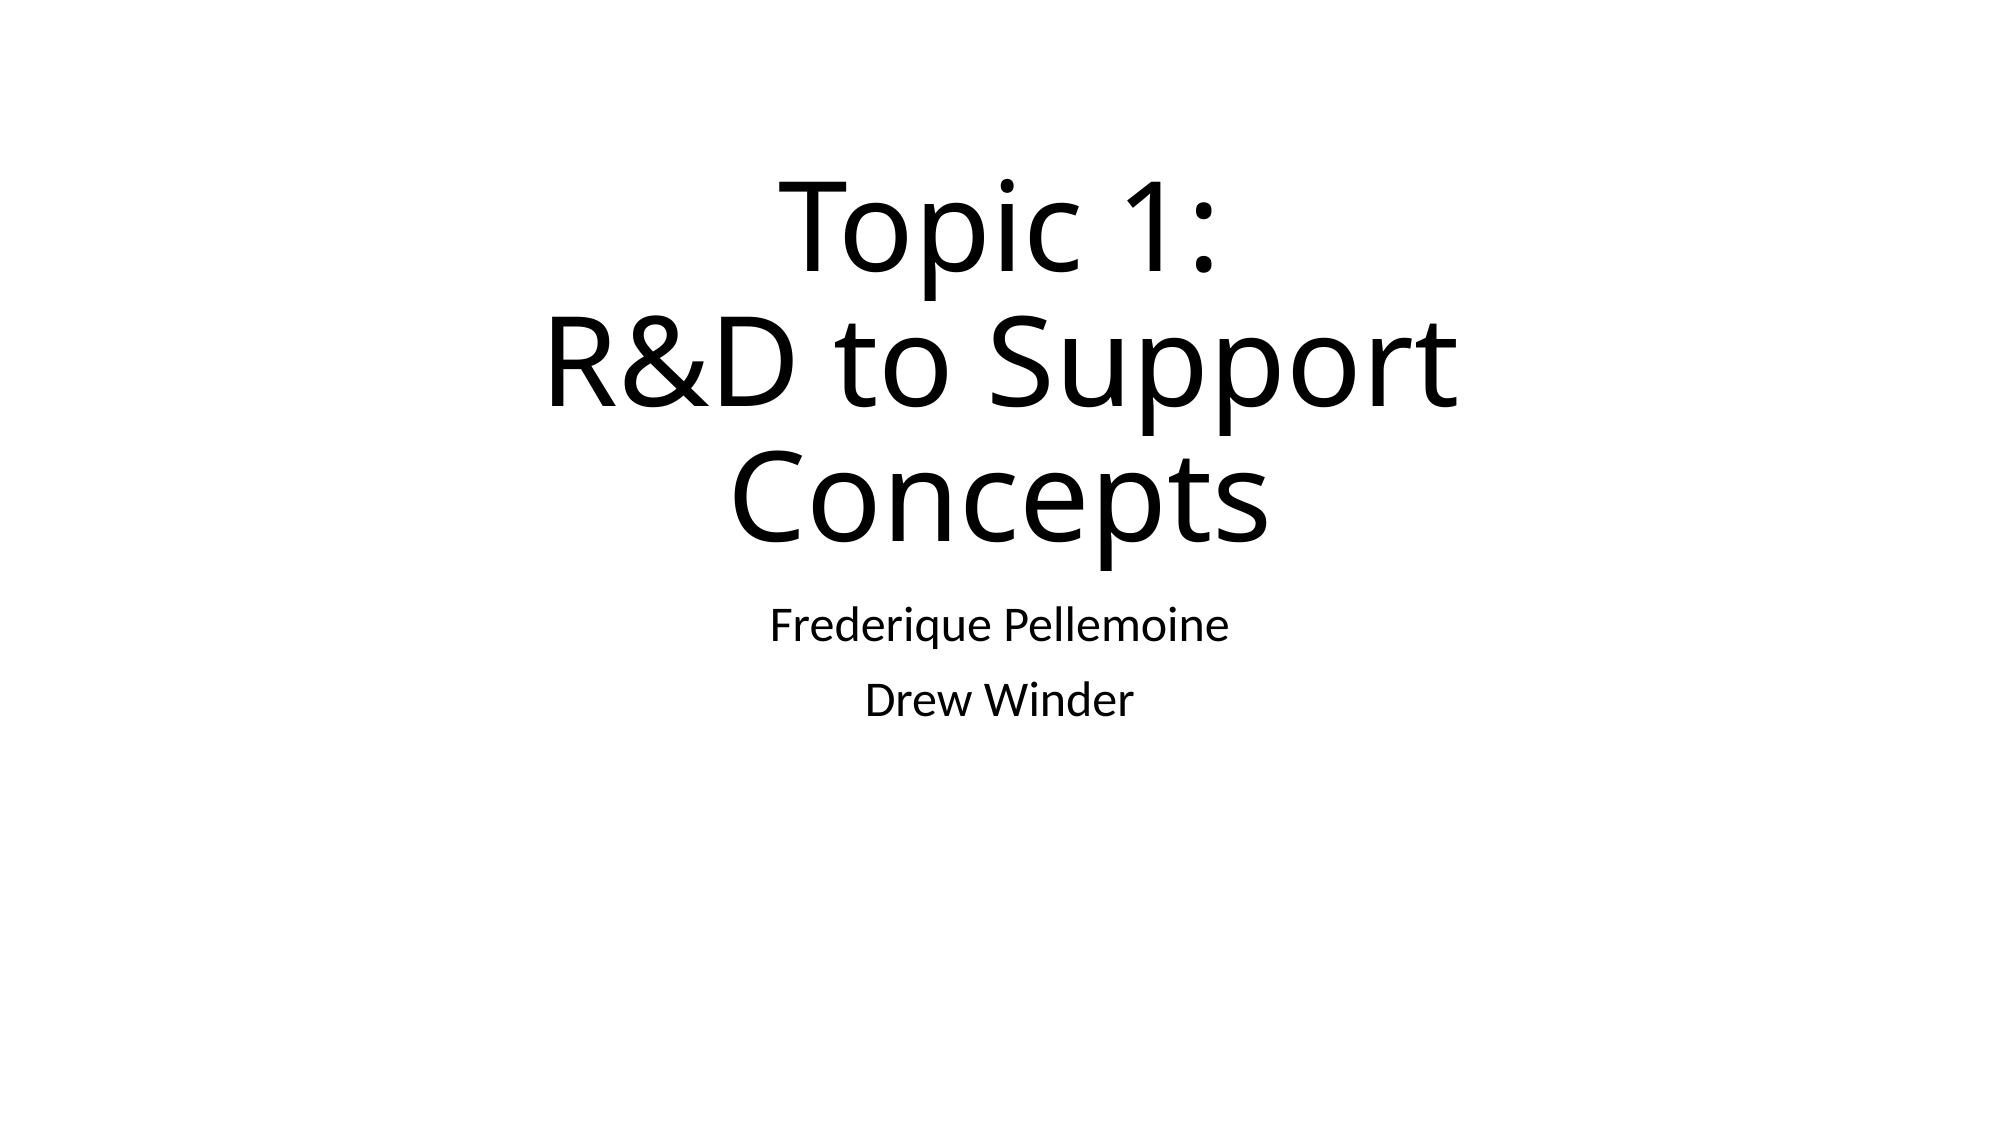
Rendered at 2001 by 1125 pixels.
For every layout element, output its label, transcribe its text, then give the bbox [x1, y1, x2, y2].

title Topic 1: R&D to Support Concepts [249, 184, 1750, 576]
subtitle Frederique Pellemoine Drew Winder [249, 590, 1750, 863]
